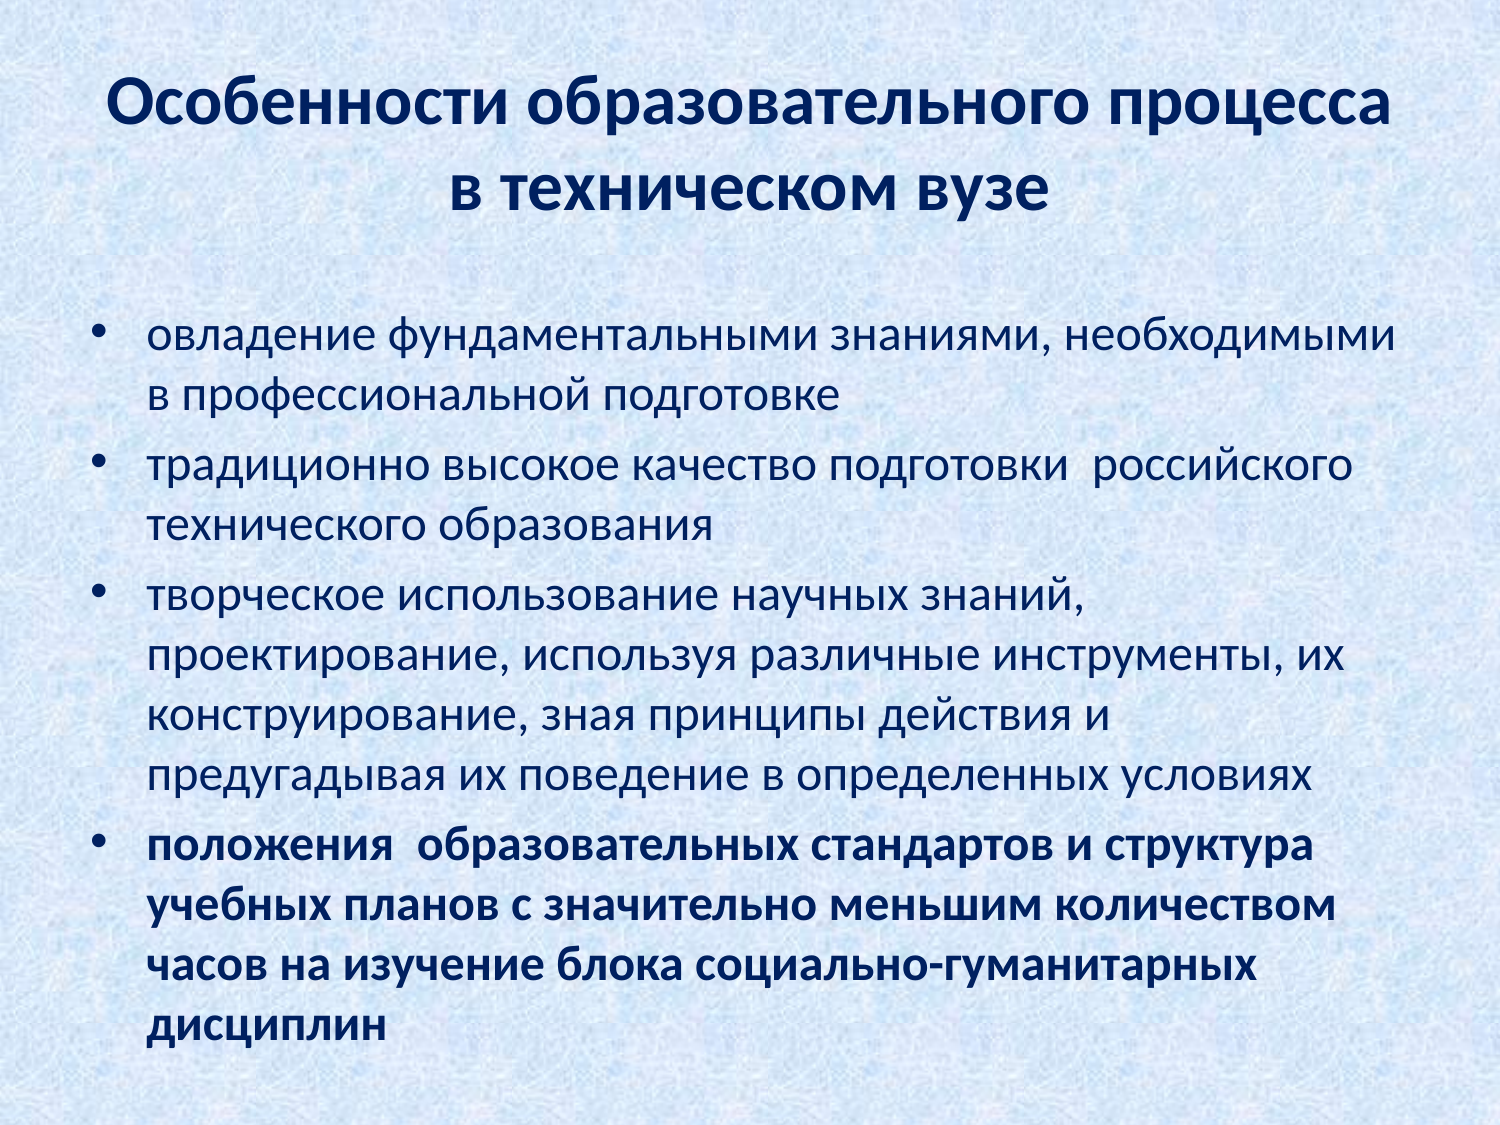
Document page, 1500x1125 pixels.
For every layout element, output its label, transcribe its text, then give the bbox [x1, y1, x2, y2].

list овладение фундаментальными знаниями, необходимыми в профессиональной подготовке традиционно высокое качество подготовки российского технического образования творческое использование научных знаний, проектирование, используя различные инструменты, их конструирование, зная принципы действия и предугадывая их поведение в определенных условиях положения образовательных стандартов и структура учебных планов с значительно меньшим количеством часов на изучение блока социально-гуманитарных дисциплин [75, 292, 1425, 1090]
picture [0, 0, 1500, 1125]
title Особенности образовательного процесса в техническом вузе [75, 45, 1425, 233]
